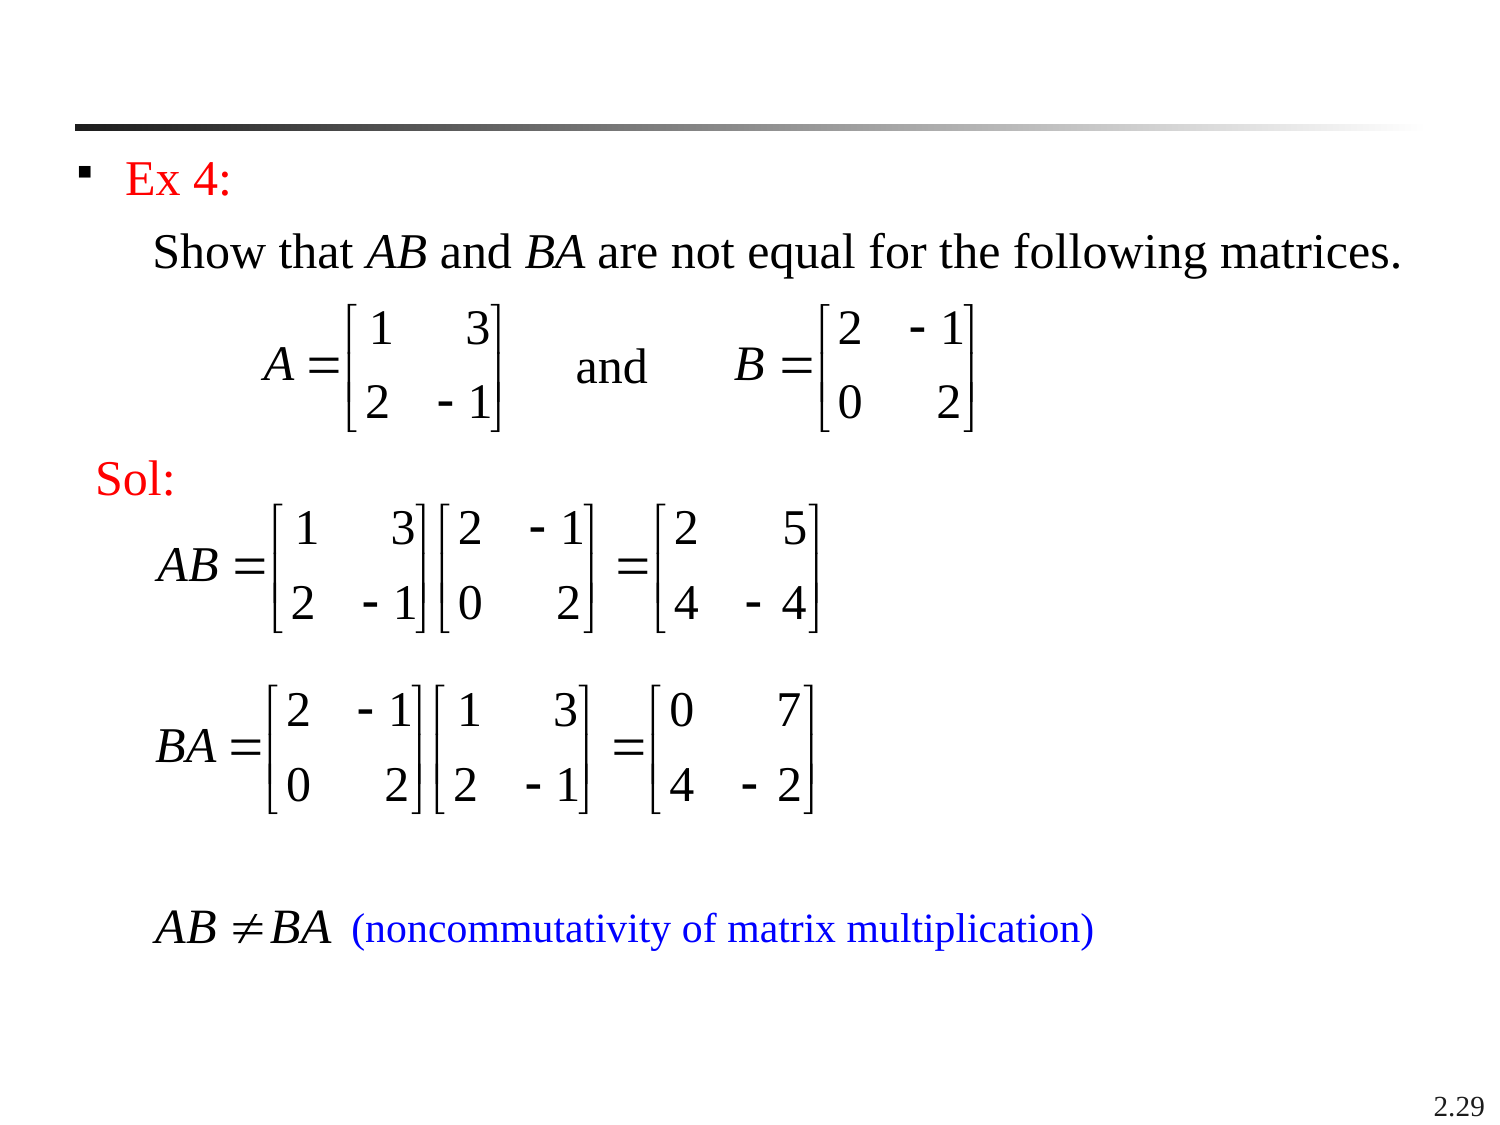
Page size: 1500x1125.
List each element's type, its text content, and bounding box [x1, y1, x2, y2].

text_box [149, 499, 833, 638]
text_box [147, 904, 334, 949]
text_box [149, 681, 827, 820]
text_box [728, 299, 987, 437]
slide_number 2.29 [1406, 1077, 1500, 1125]
text_box and [560, 326, 680, 401]
text_box (noncommutativity of matrix multiplication) [336, 893, 1294, 958]
text_box Ex 4: Show that AB and BA are not equal for the following matrices. [62, 149, 1424, 286]
text_box Sol: [80, 437, 238, 513]
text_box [255, 299, 514, 437]
